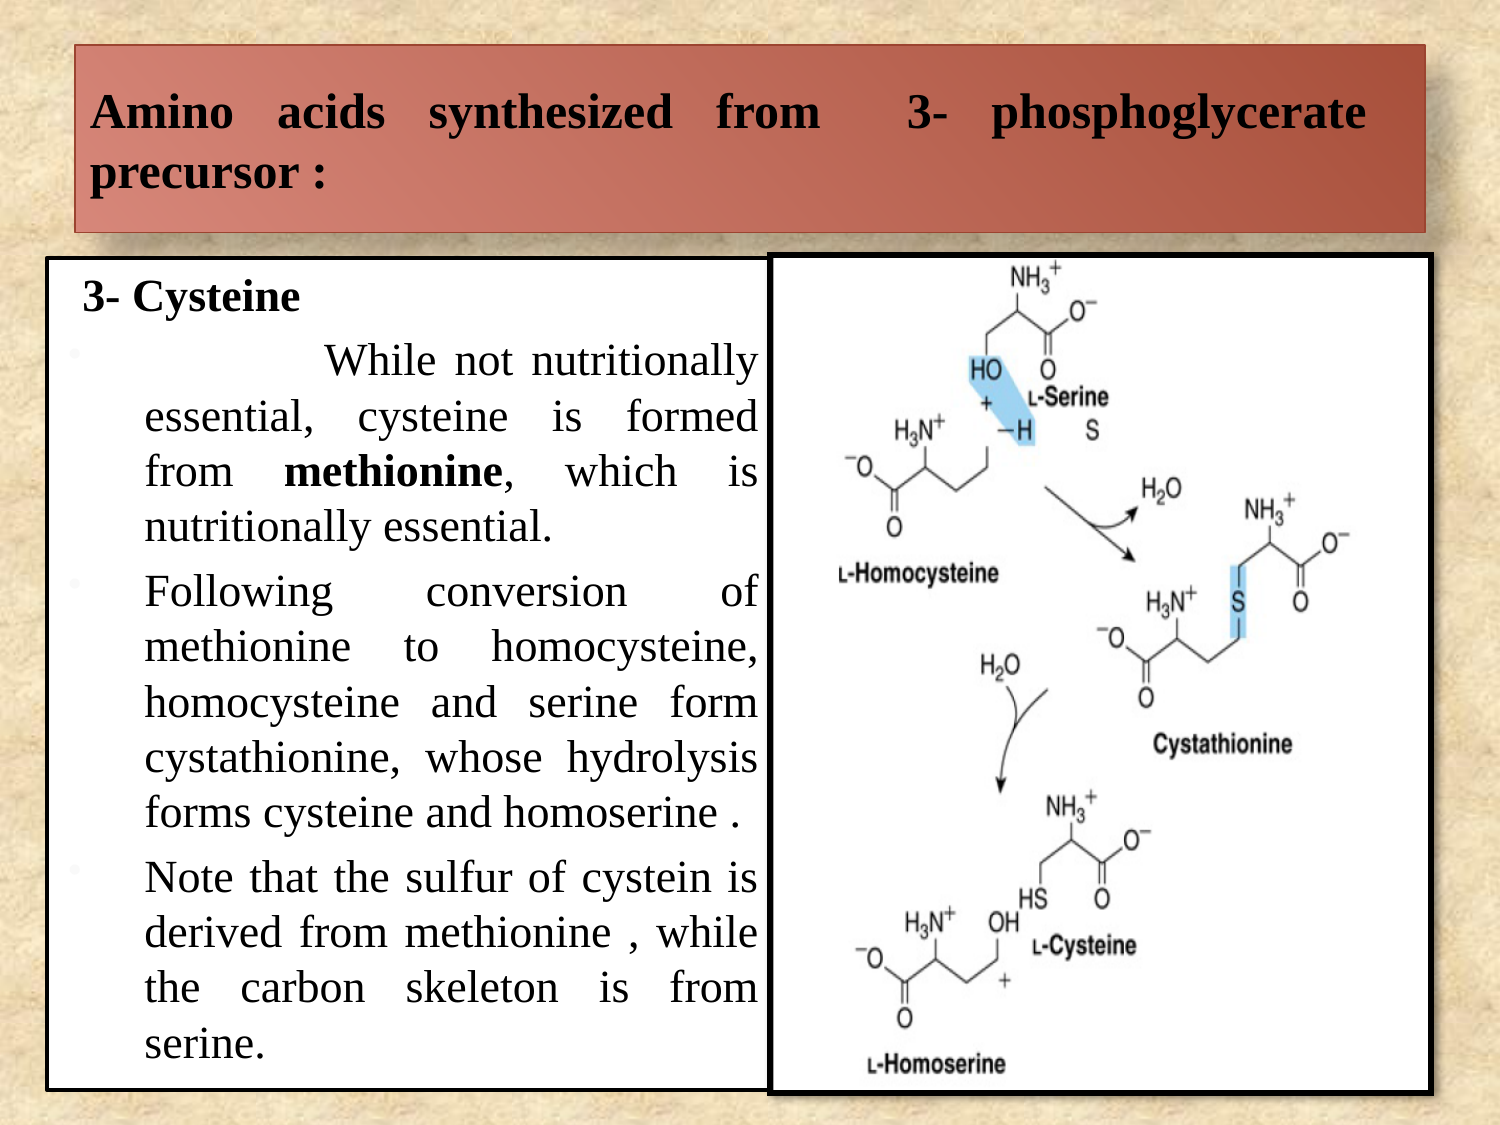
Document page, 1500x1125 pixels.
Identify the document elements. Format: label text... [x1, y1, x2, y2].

title Amino acids synthesized from 3- phosphoglycerate precursor : [74, 44, 1426, 233]
list 3- Cysteine While not nutritionally essential, cysteine is formed from methionine, which is nutritionally essential. Following conversion of methionine to homocysteine, homocysteine and serine form cystathionine, whose hydrolysis forms cysteine and homoserine . Note that the sulfur of cystein is derived from methionine , while the carbon skeleton is from serine. [45, 256, 767, 1092]
picture [0, 0, 1500, 1125]
